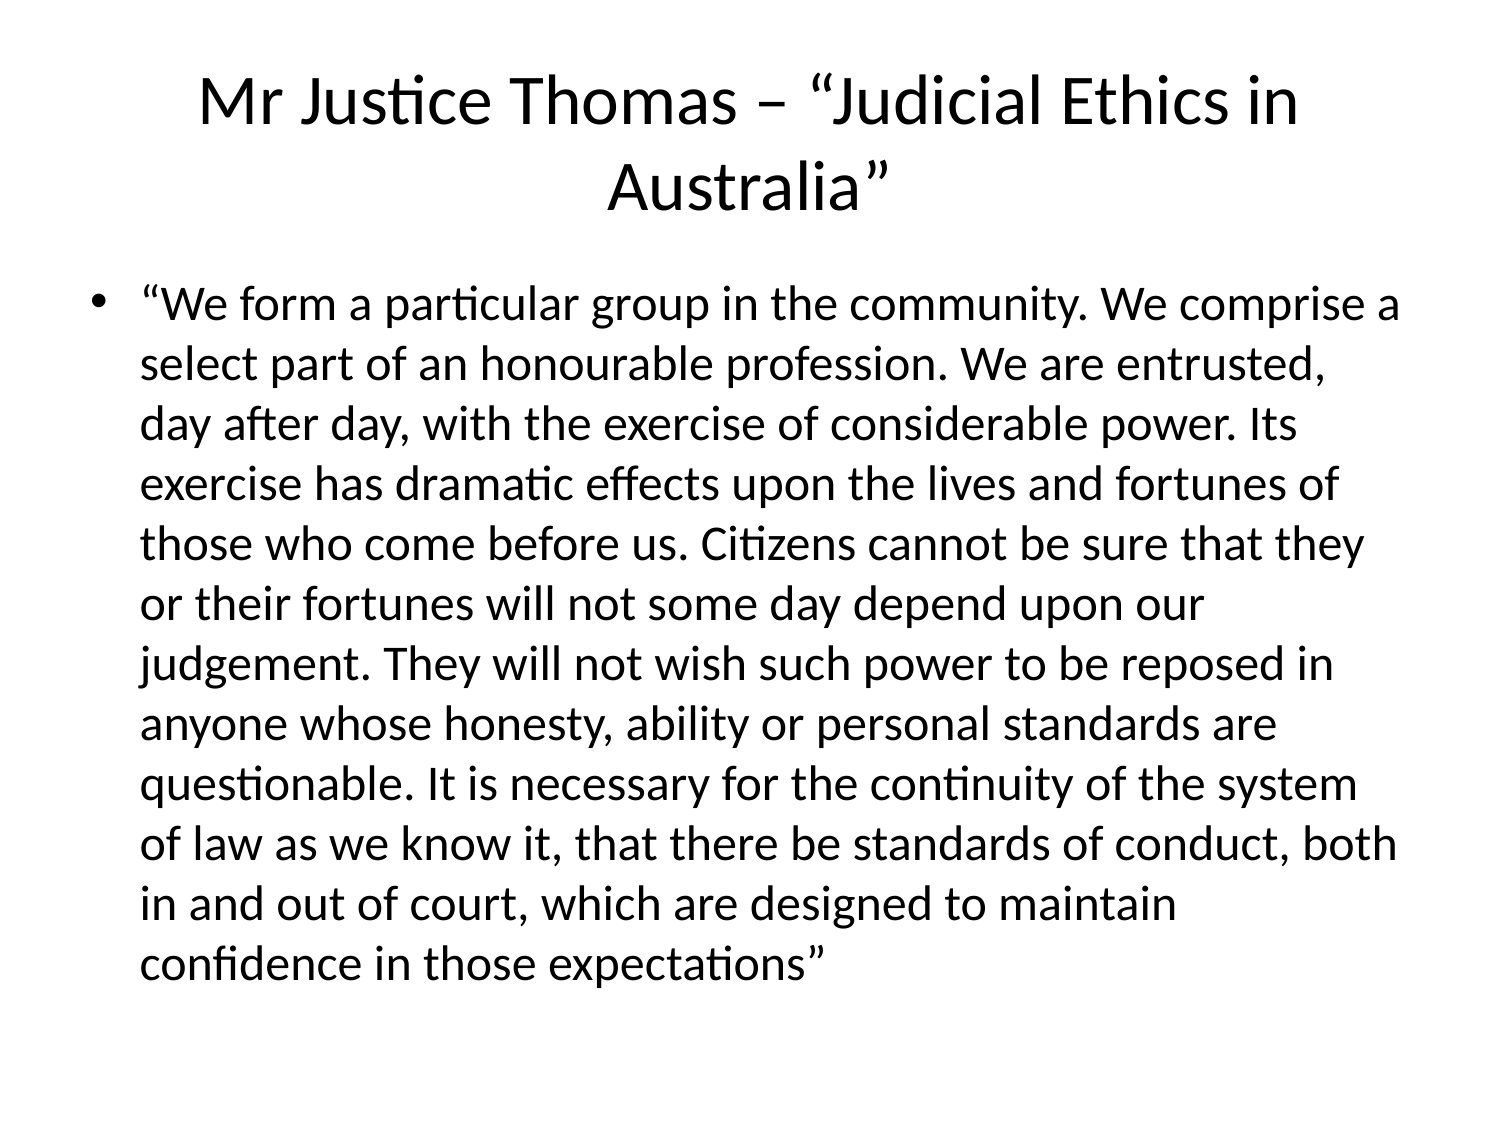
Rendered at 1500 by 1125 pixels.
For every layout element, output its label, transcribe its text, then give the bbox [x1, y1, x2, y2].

title Mr Justice Thomas – “Judicial Ethics in Australia” [75, 45, 1425, 233]
list “We form a particular group in the community. We comprise a select part of an honourable profession. We are entrusted, day after day, with the exercise of considerable power. Its exercise has dramatic effects upon the lives and fortunes of those who come before us. Citizens cannot be sure that they or their fortunes will not some day depend upon our judgement. They will not wish such power to be reposed in anyone whose honesty, ability or personal standards are questionable. It is necessary for the continuity of the system of law as we know it, that there be standards of conduct, both in and out of court, which are designed to maintain confidence in those expectations” [75, 262, 1425, 1005]
